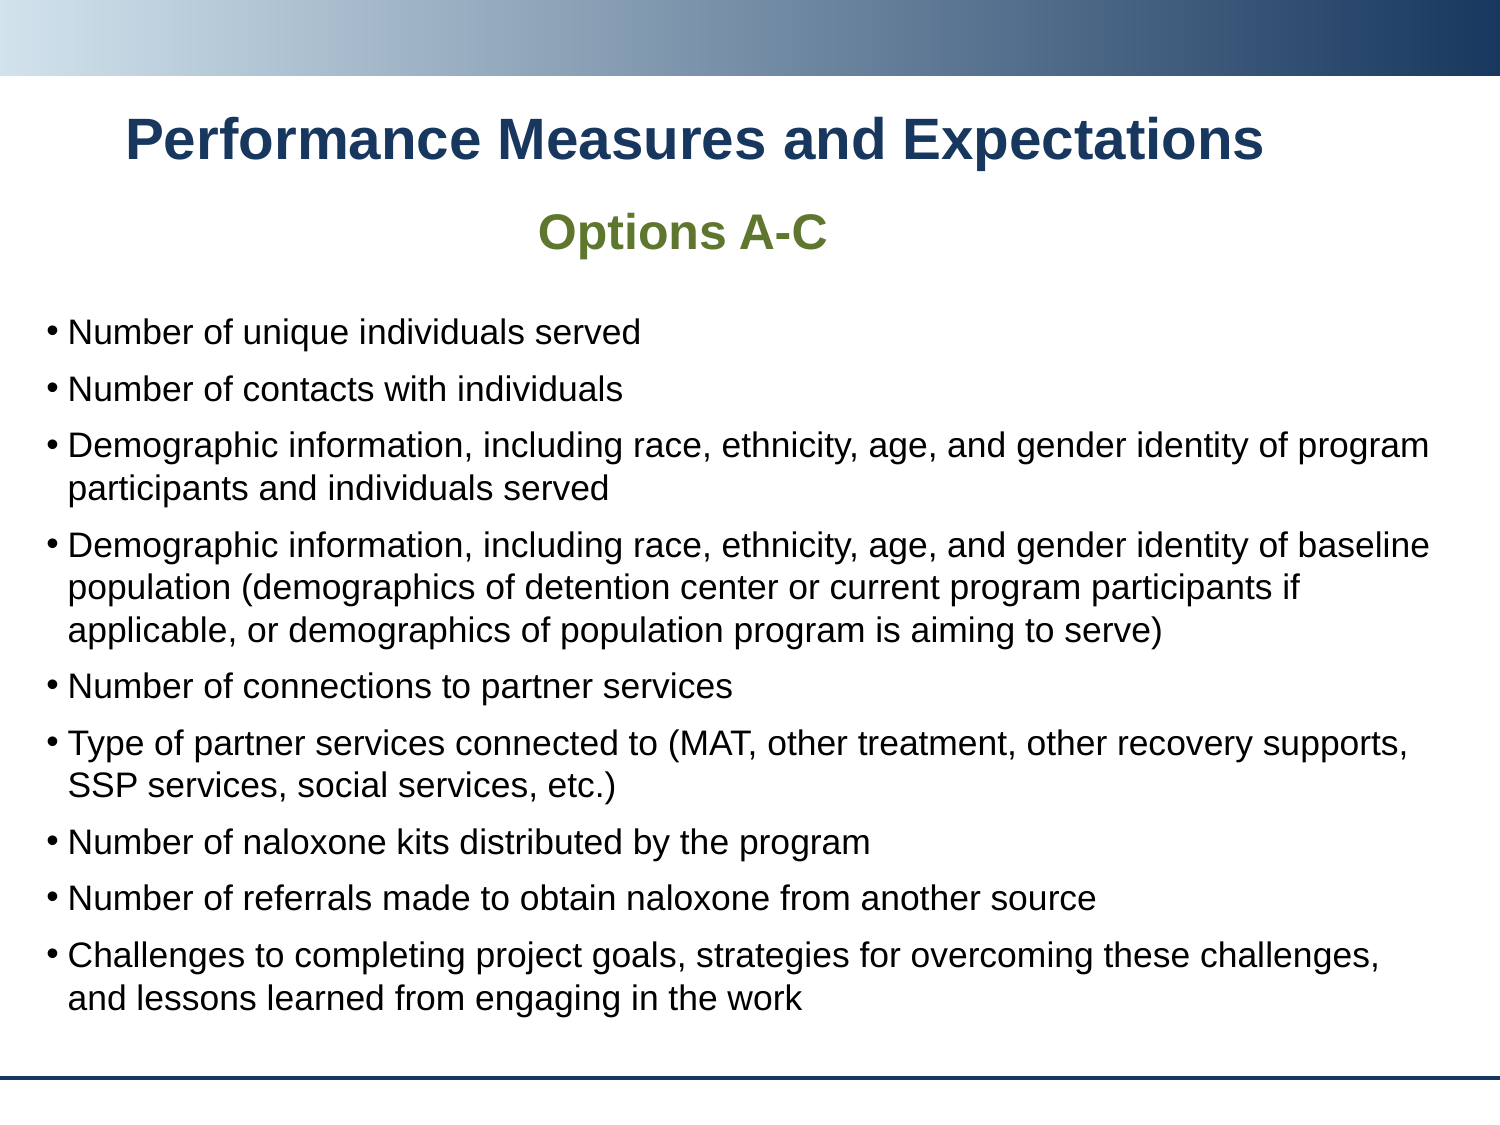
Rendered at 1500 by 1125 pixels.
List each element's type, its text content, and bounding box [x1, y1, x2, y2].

list Number of unique individuals served Number of contacts with individuals Demographic information, including race, ethnicity, age, and gender identity of program participants and individuals served Demographic information, including race, ethnicity, age, and gender identity of baseline population (demographics of detention center or current program participants if applicable, or demographics of population program is aiming to serve) Number of connections to partner services Type of partner services connected to (MAT, other treatment, other recovery supports, SSP services, social services, etc.) Number of naloxone kits distributed by the program Number of referrals made to obtain naloxone from another source Challenges to completing project goals, strategies for overcoming these challenges, and lessons learned from engaging in the work [31, 301, 1447, 1064]
text_box Options A-C [252, 192, 1114, 267]
title Performance Measures and Expectations [110, 102, 1398, 193]
